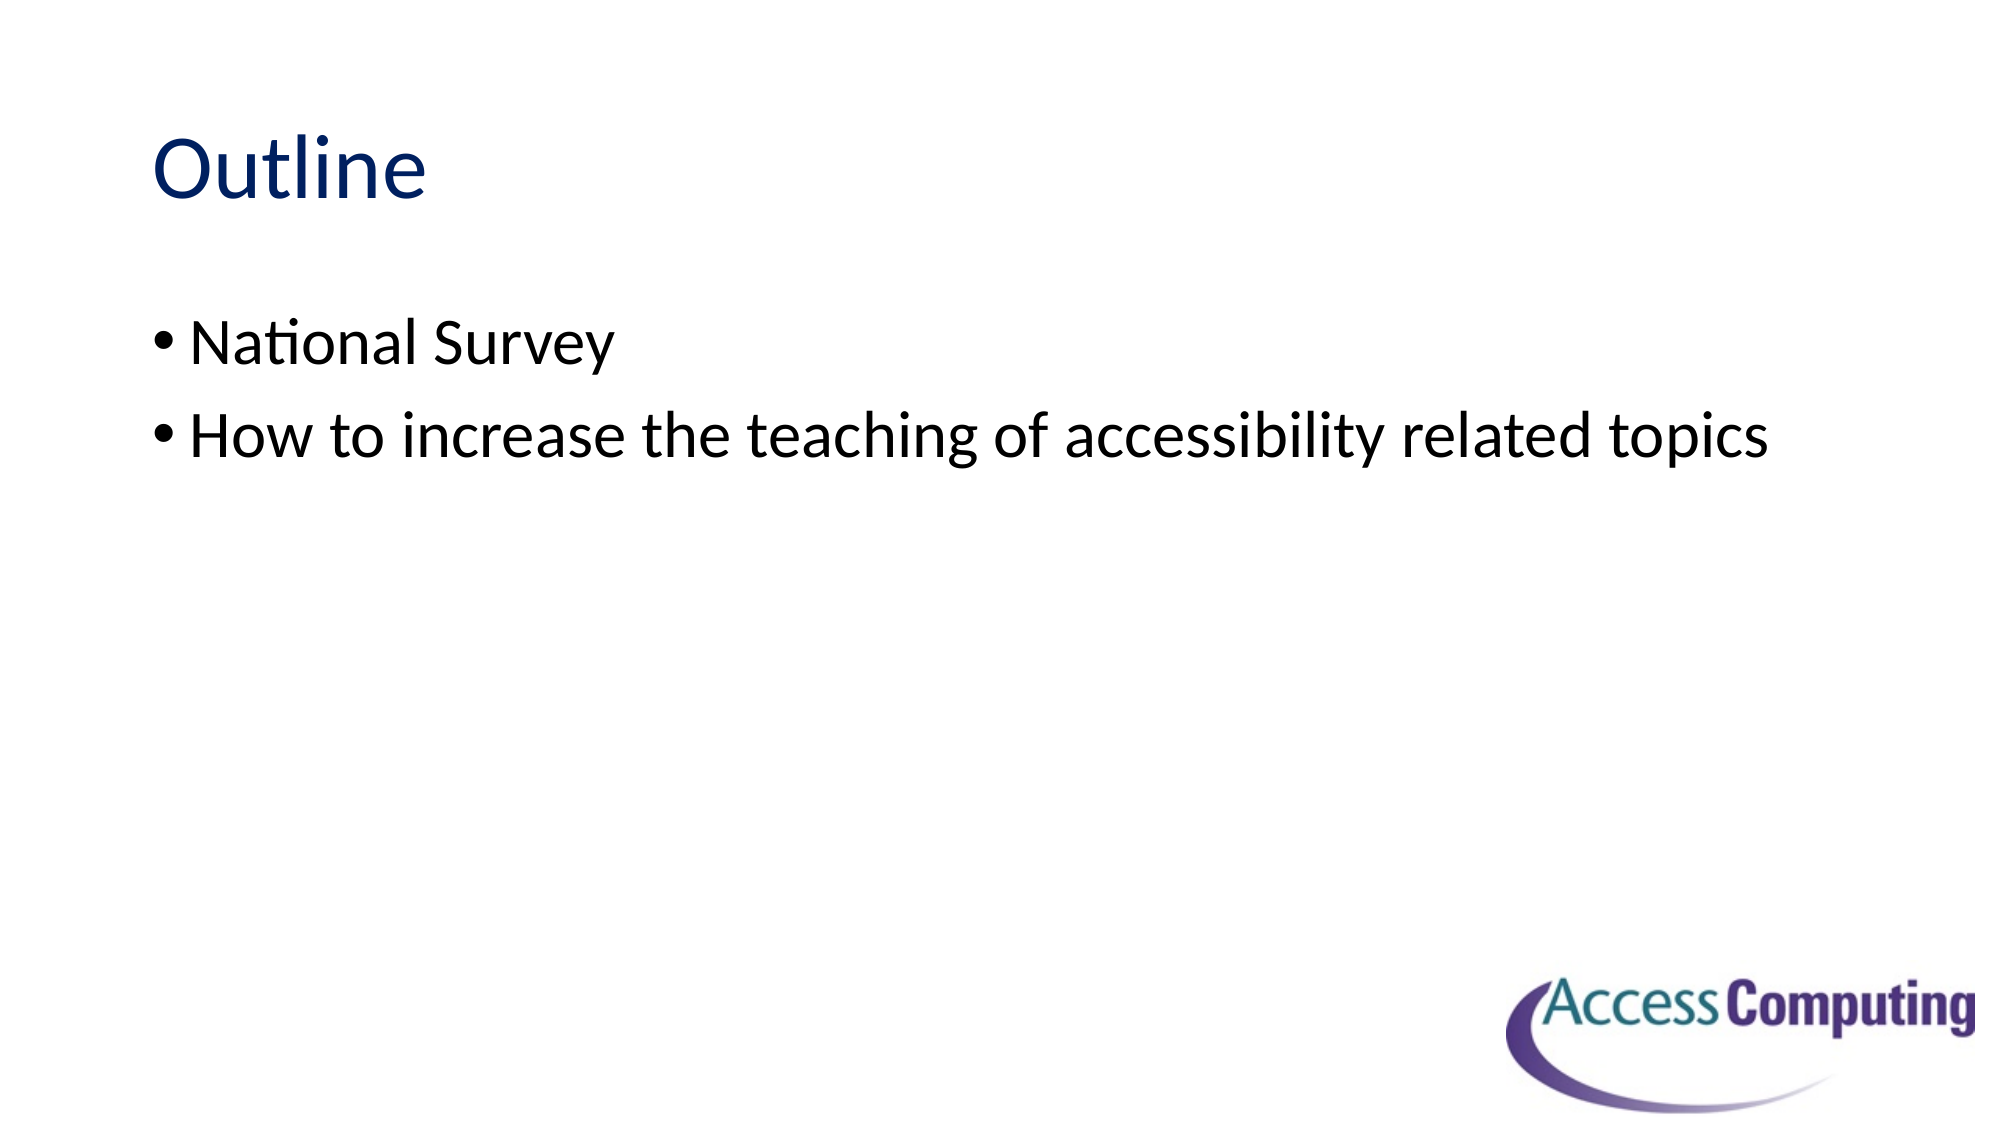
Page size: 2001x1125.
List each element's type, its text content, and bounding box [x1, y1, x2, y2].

title Outline [137, 59, 1863, 278]
picture [1506, 960, 1975, 1117]
list National Survey How to increase the teaching of accessibility related topics [137, 299, 1863, 1014]
